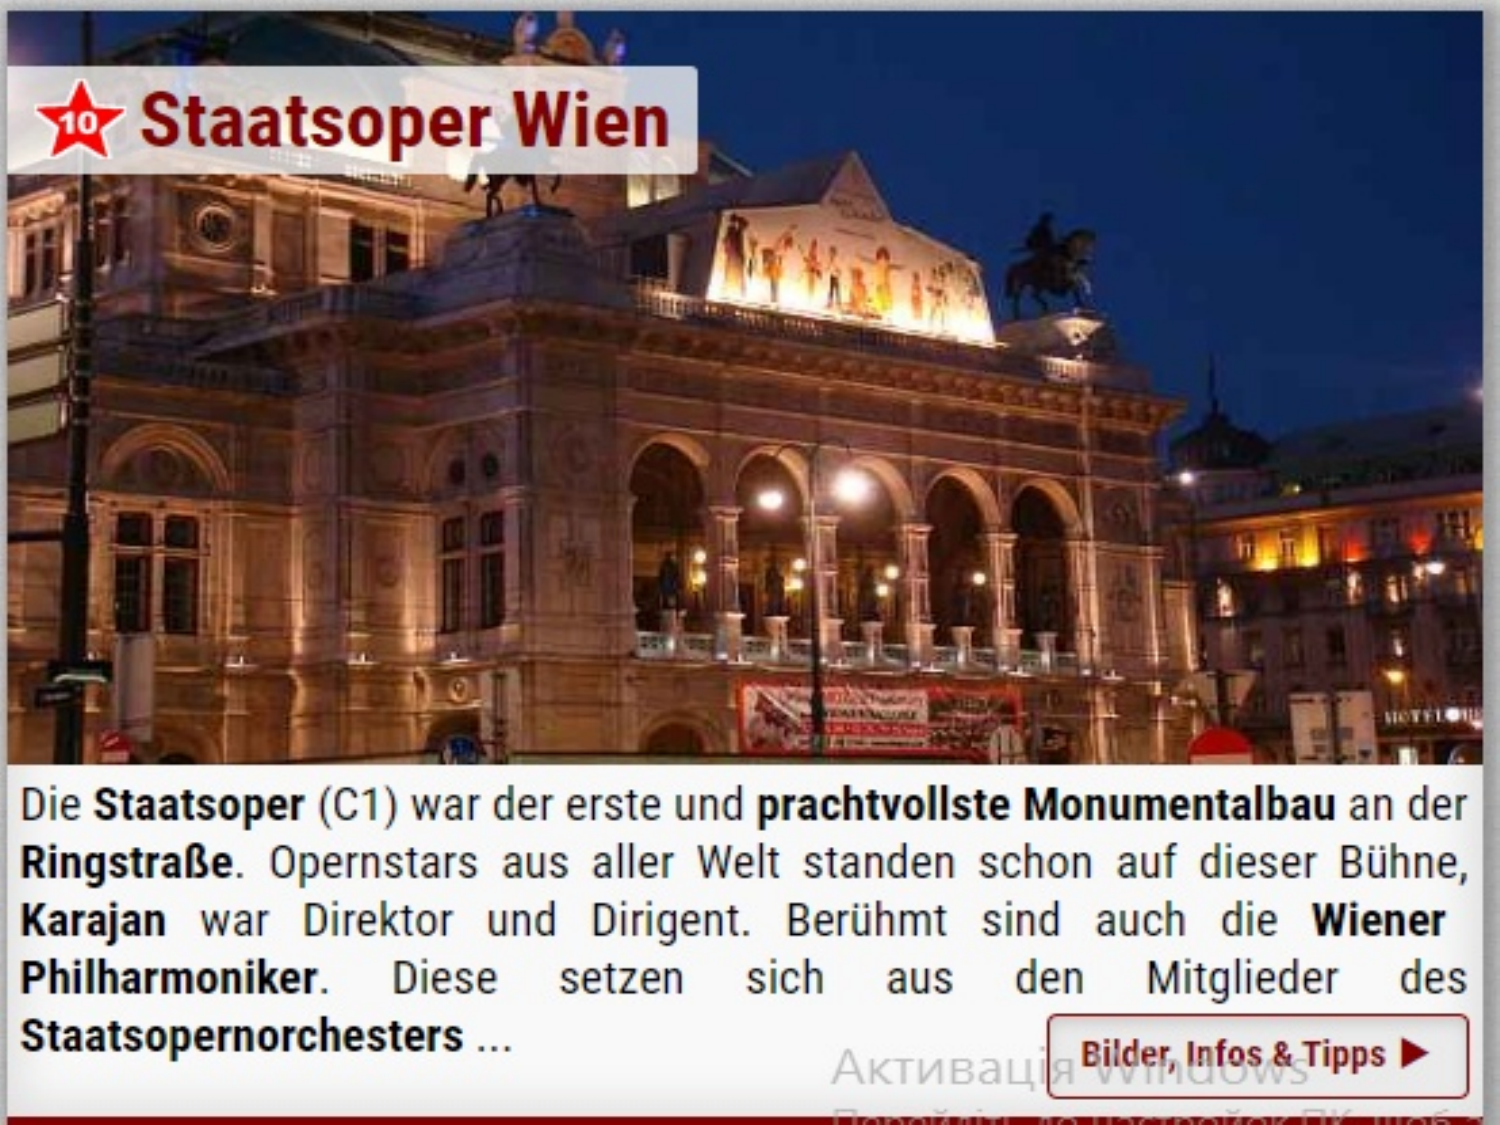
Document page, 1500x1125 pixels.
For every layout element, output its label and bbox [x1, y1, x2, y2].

list [0, 0, 1500, 1125]
